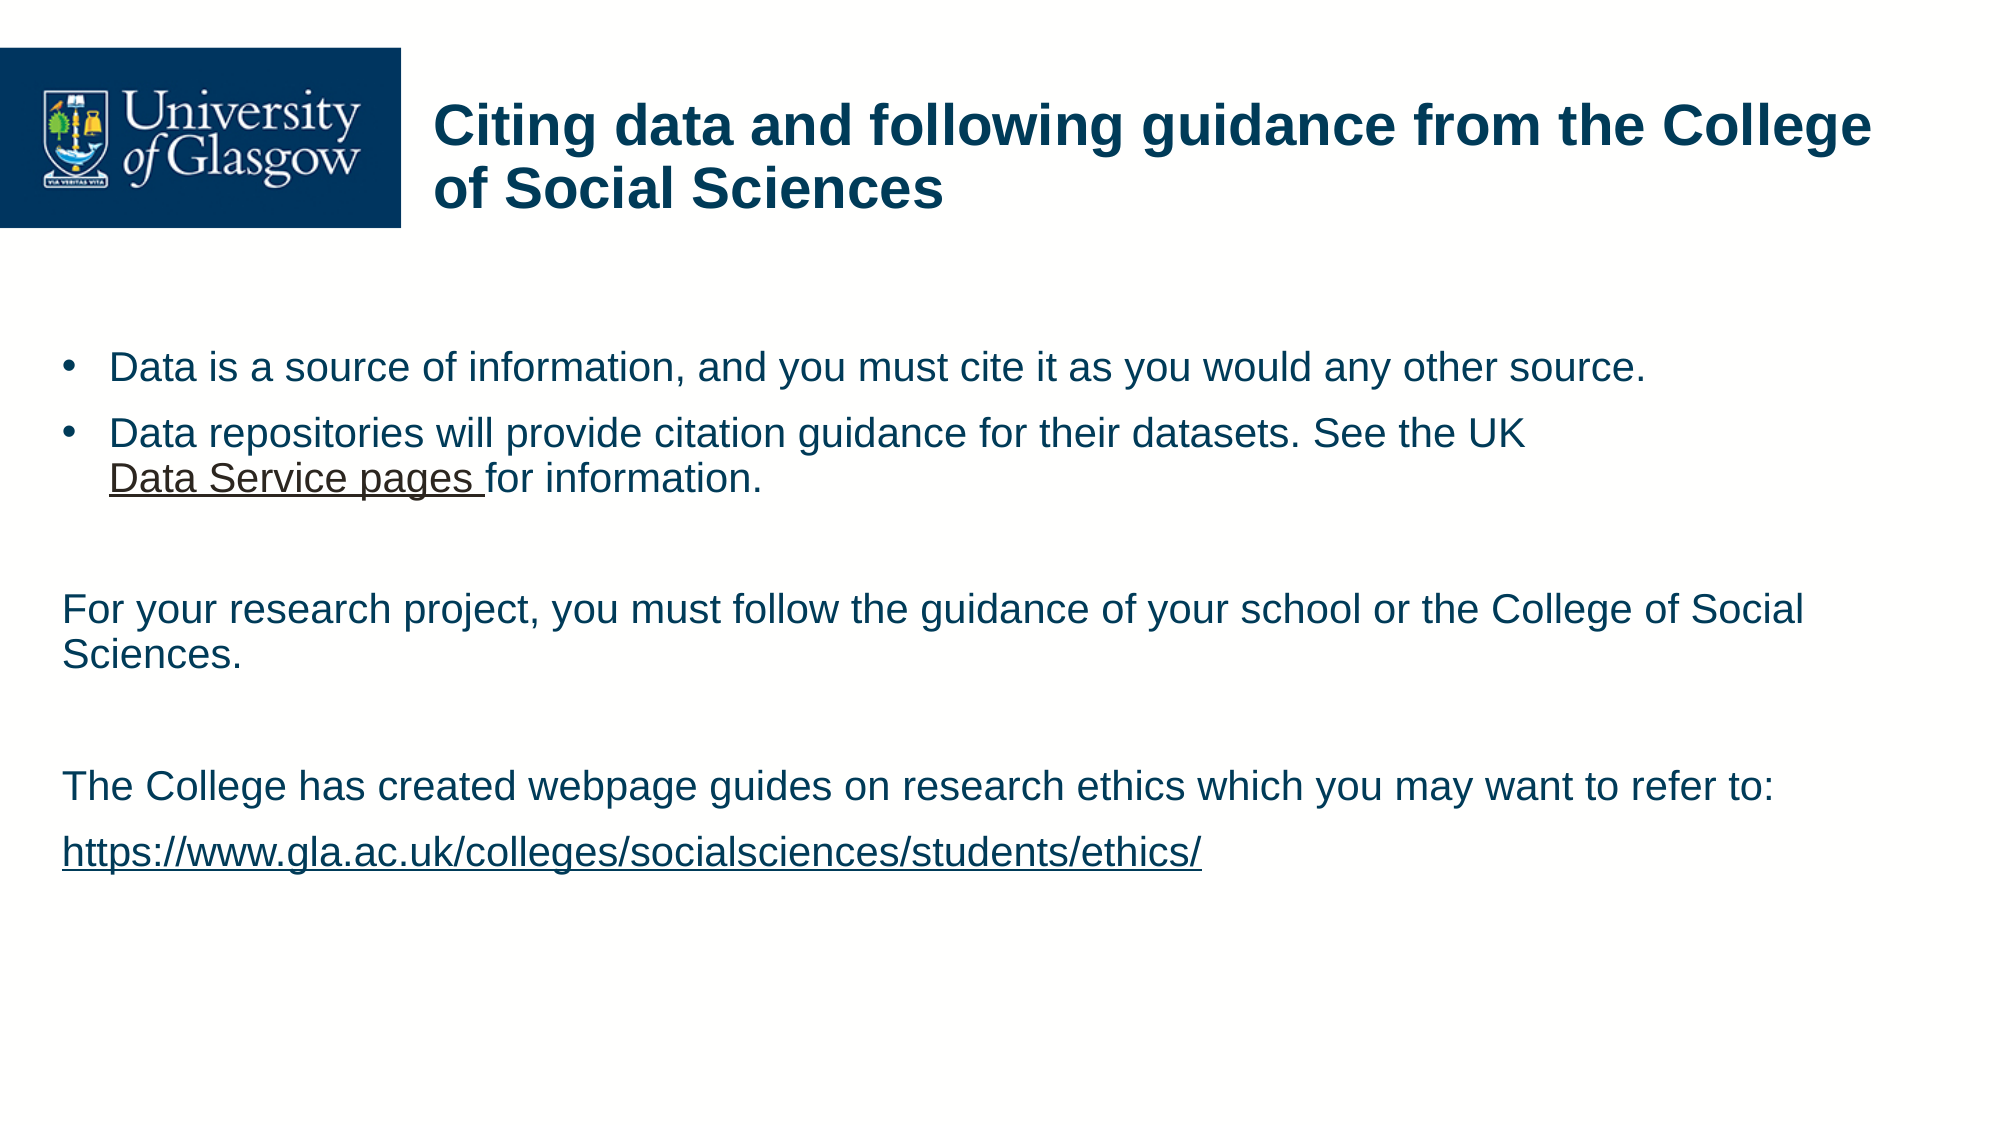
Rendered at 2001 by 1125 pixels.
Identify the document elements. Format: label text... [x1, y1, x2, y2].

title Citing data and following guidance from the College of Social Sciences [418, 87, 1930, 234]
list Data is a source of information, and you must cite it as you would any other source. Data repositories will provide citation guidance for their datasets. See the UK Data Service pages for information. For your research project, you must follow the guidance of your school or the College of Social Sciences. The College has created webpage guides on research ethics which you may want to refer to: https://www.gla.ac.uk/colleges/socialsciences/students/ethics/ [46, 266, 1930, 1023]
picture [0, 0, 2000, 1125]
